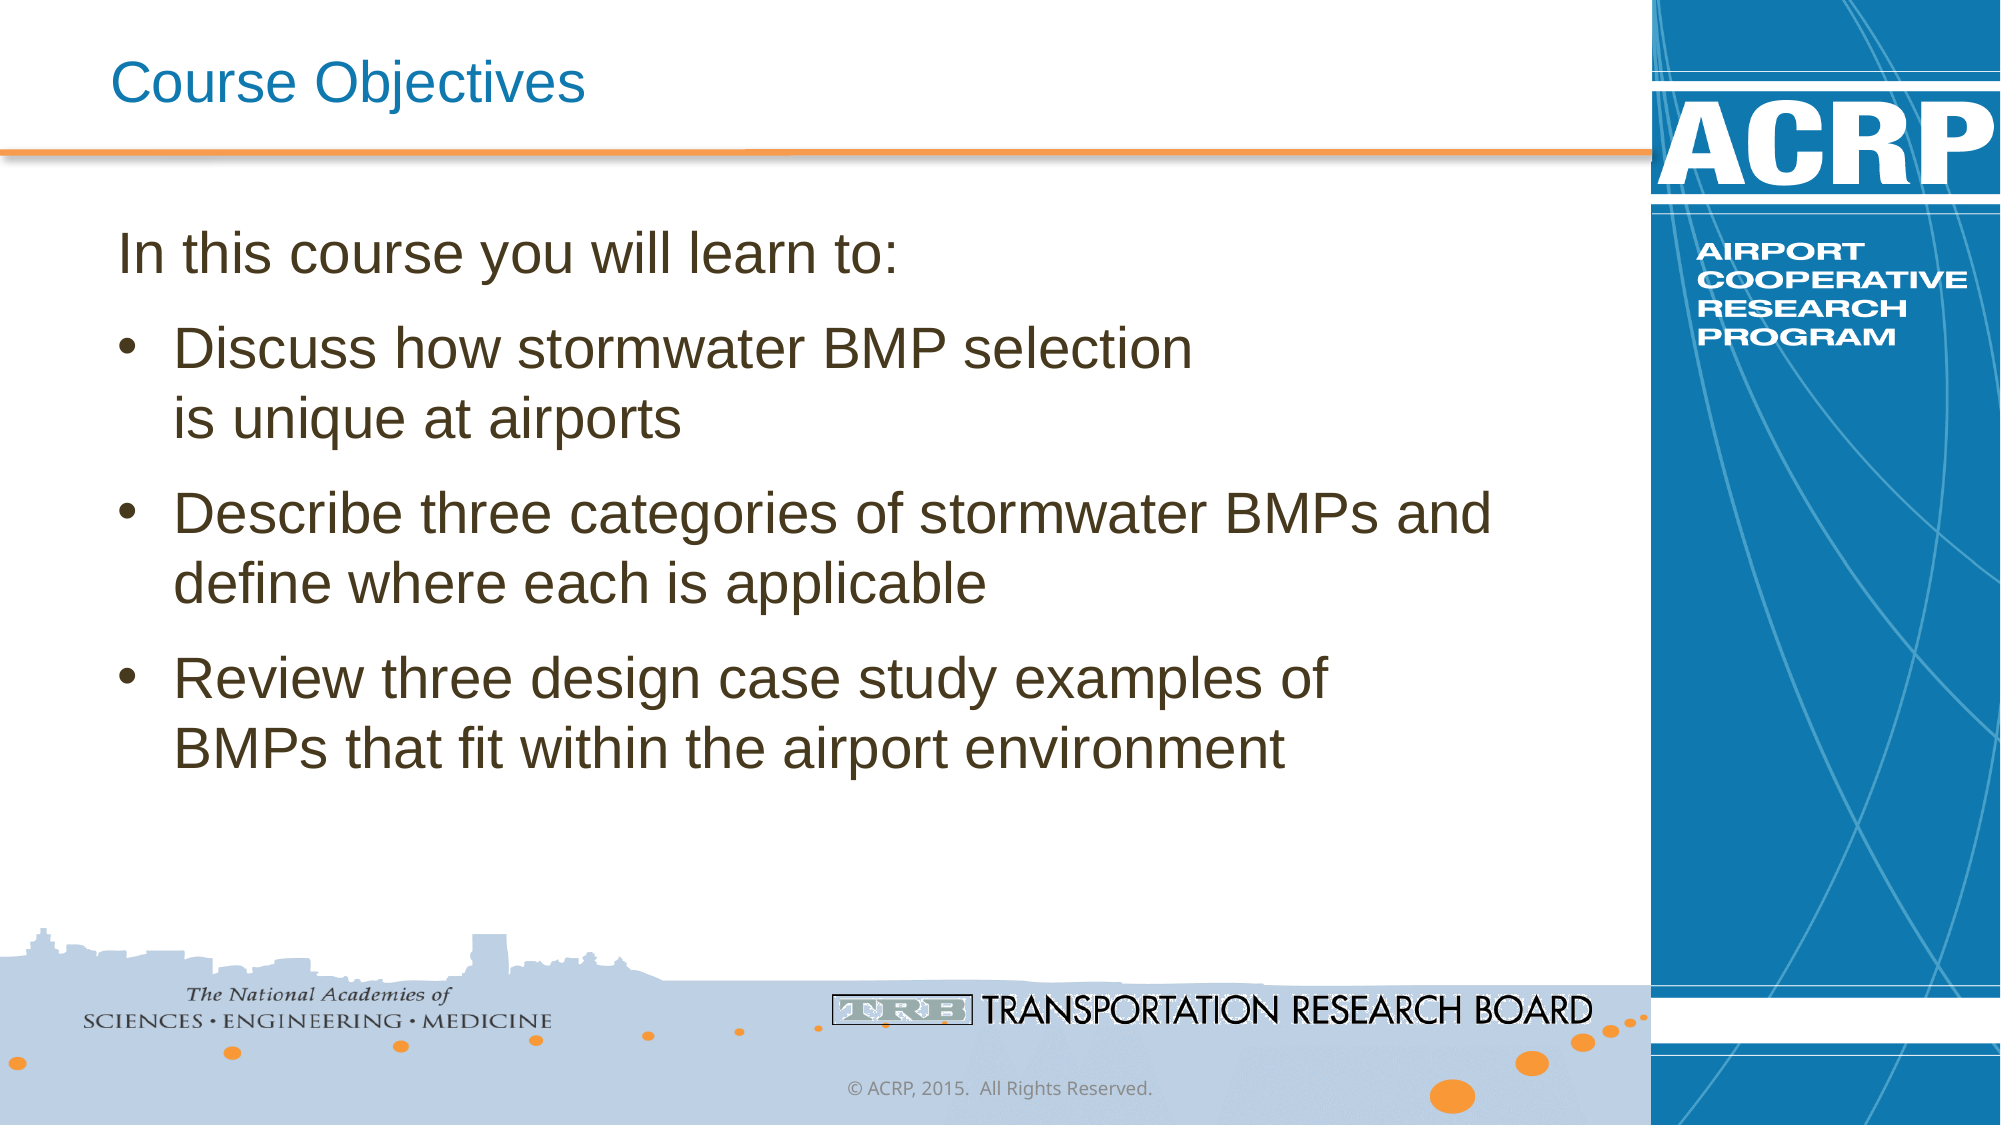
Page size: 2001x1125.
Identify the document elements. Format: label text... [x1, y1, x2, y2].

footer © ACRP, 2015. All Rights Reserved. [762, 1057, 1238, 1118]
picture [0, 0, 2001, 1125]
title Course Objectives [94, 25, 1653, 123]
list In this course you will learn to: Discuss how stormwater BMP selection is unique at airports Describe three categories of stormwater BMPs and define where each is applicable Review three design case study examples of BMPs that fit within the airport environment [102, 207, 1756, 958]
